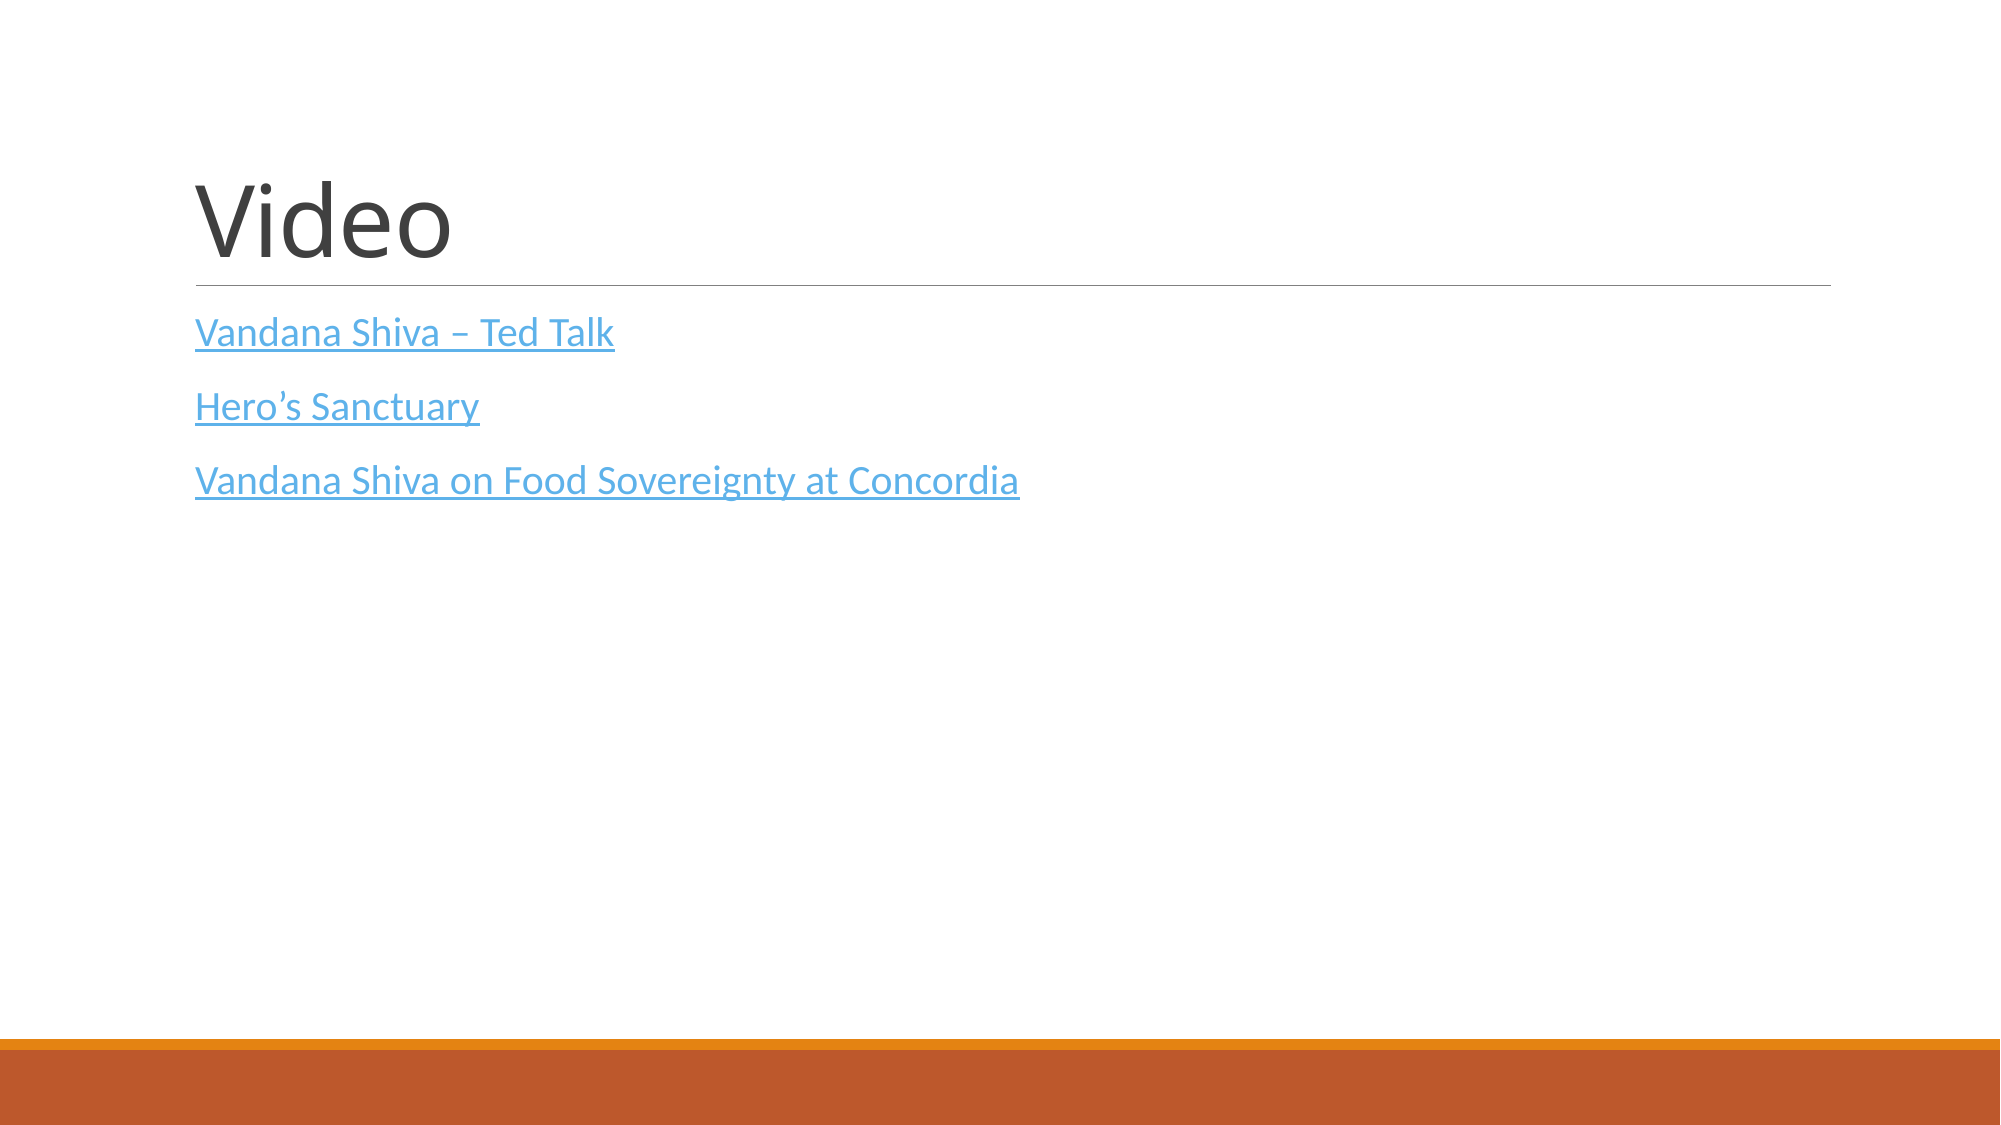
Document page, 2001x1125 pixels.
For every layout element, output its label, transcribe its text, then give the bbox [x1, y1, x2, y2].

list Vandana Shiva – Ted Talk Hero’s Sanctuary Vandana Shiva on Food Sovereignty at Concordia [180, 302, 1830, 963]
title Video [180, 47, 1830, 285]
